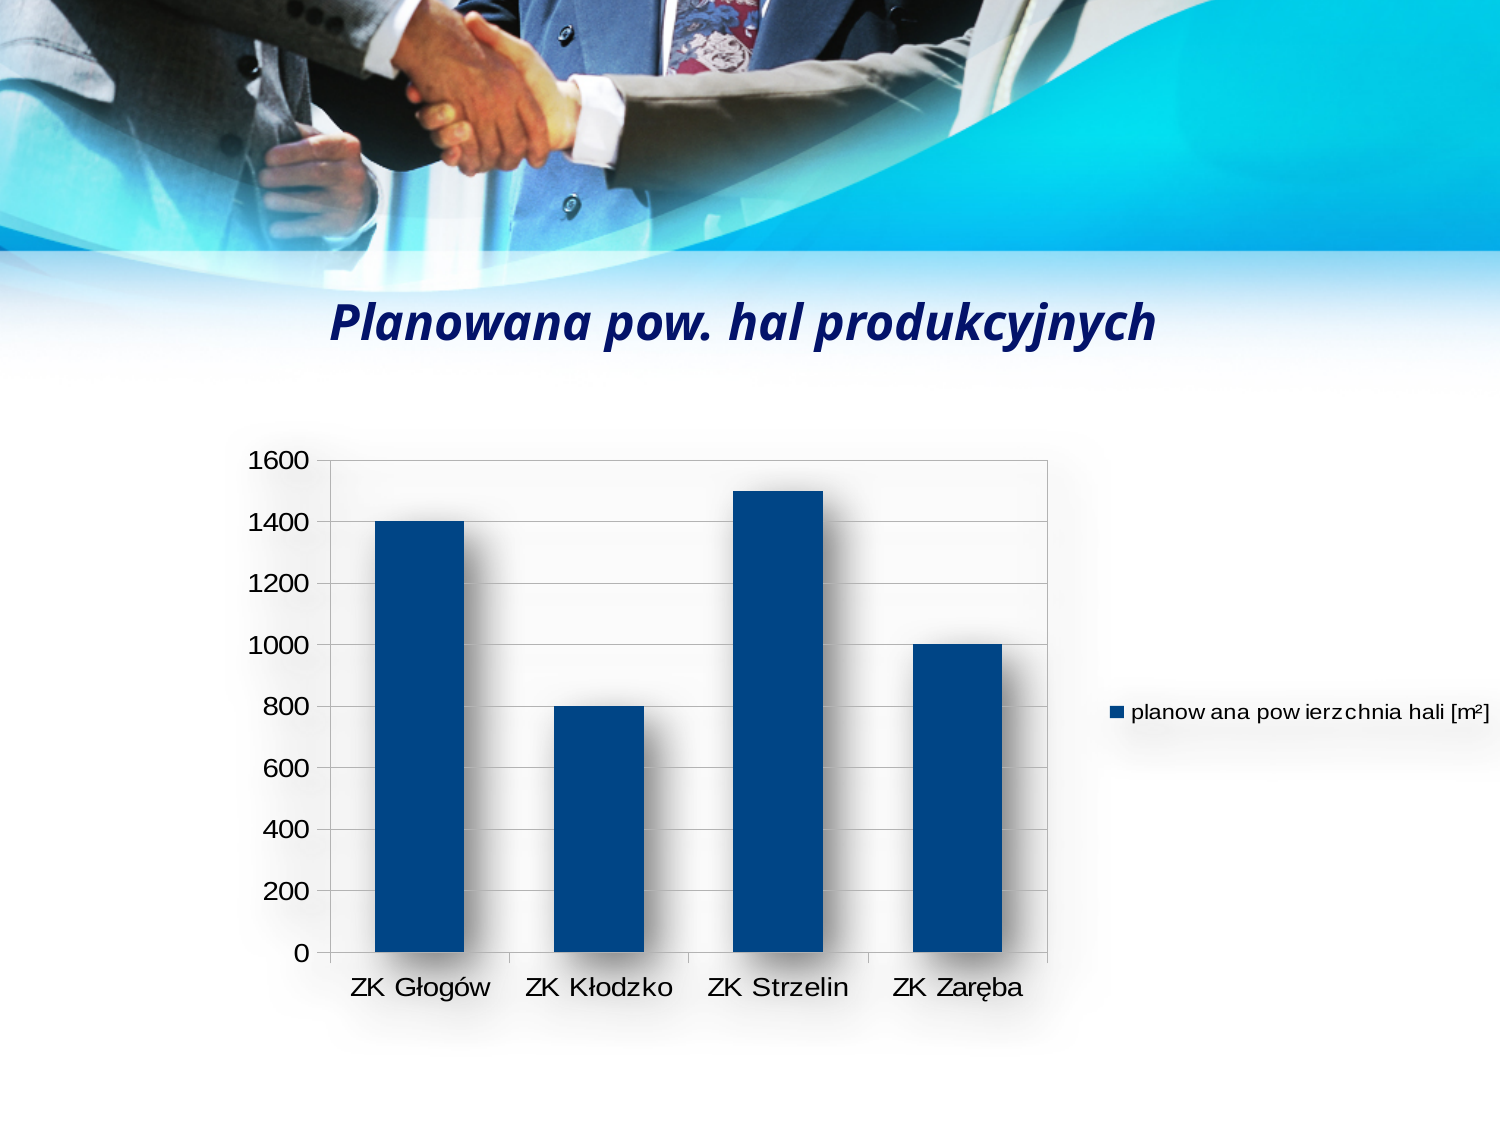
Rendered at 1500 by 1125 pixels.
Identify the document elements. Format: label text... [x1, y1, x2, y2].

title Planowana pow. hal produkcyjnych [17, 267, 1471, 374]
picture [0, 0, 1500, 1125]
